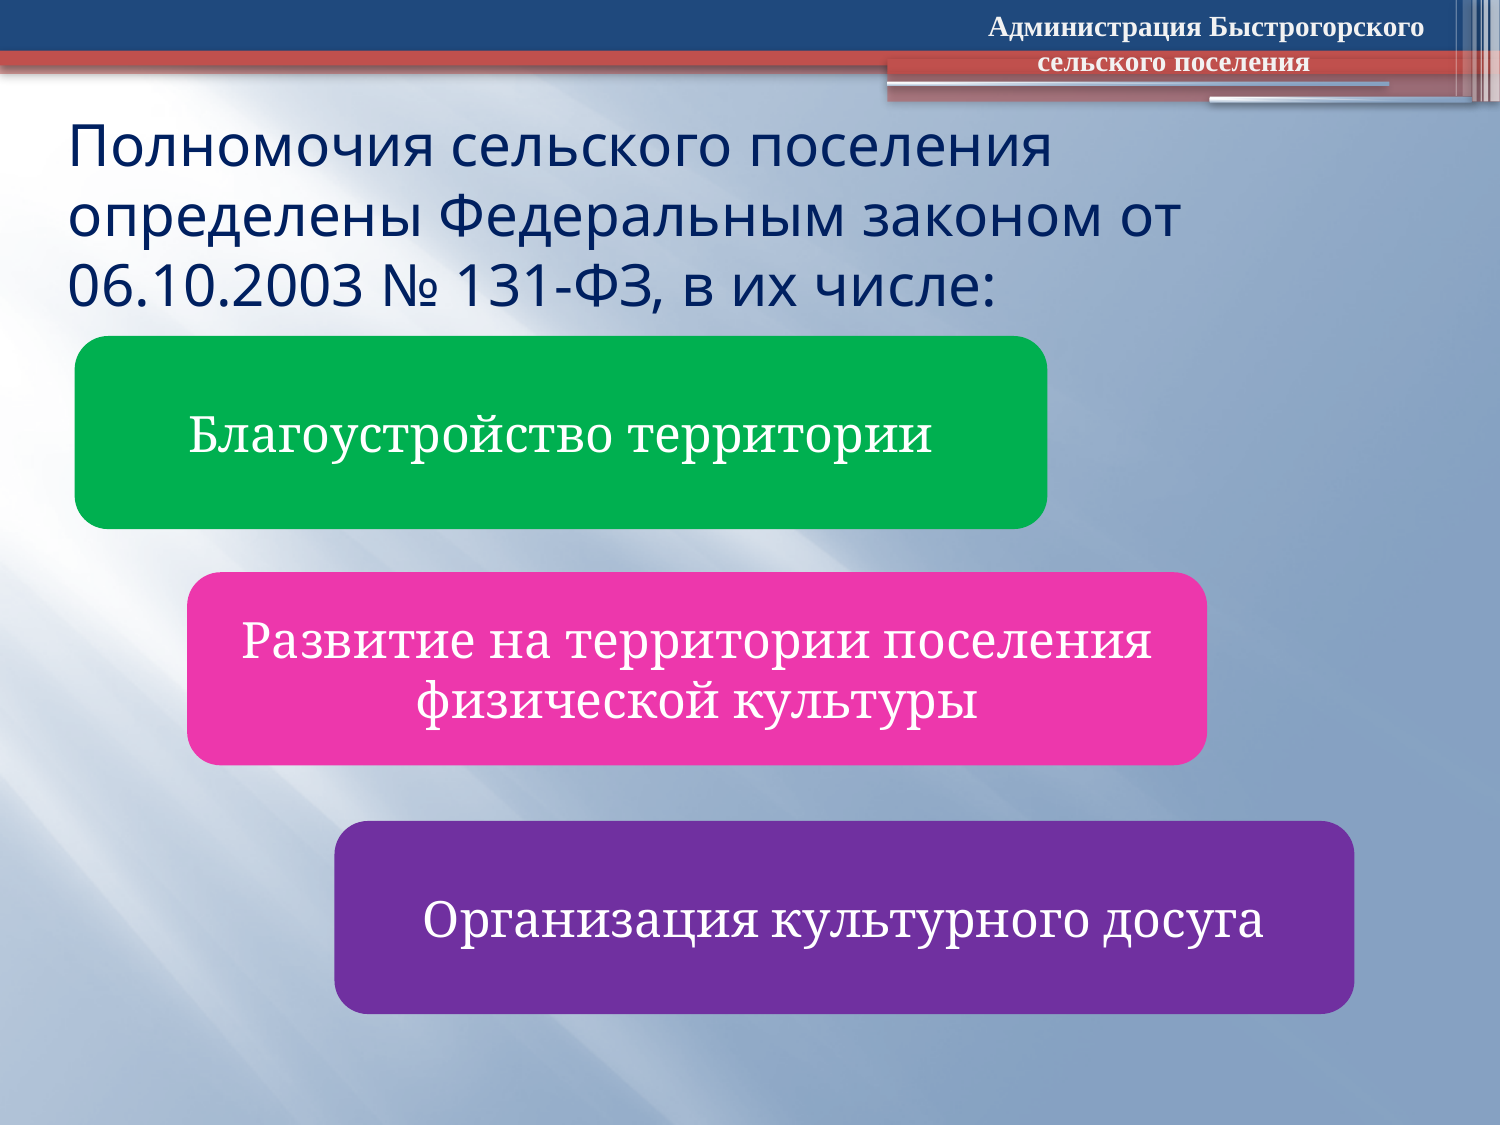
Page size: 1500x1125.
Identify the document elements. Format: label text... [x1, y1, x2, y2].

text_box Полномочия сельского поселения определены Федеральным законом от 06.10.2003 № 131-ФЗ, в их числе: [53, 125, 1403, 301]
text_box Благоустройство территории [74, 335, 1048, 530]
picture [0, 74, 1500, 1125]
text_box Администрация Быстрогорского сельского поселения [878, 0, 1470, 85]
text_box Организация культурного досуга [334, 820, 1355, 1015]
text_box Развитие на территории поселения физической культуры [187, 572, 1208, 766]
